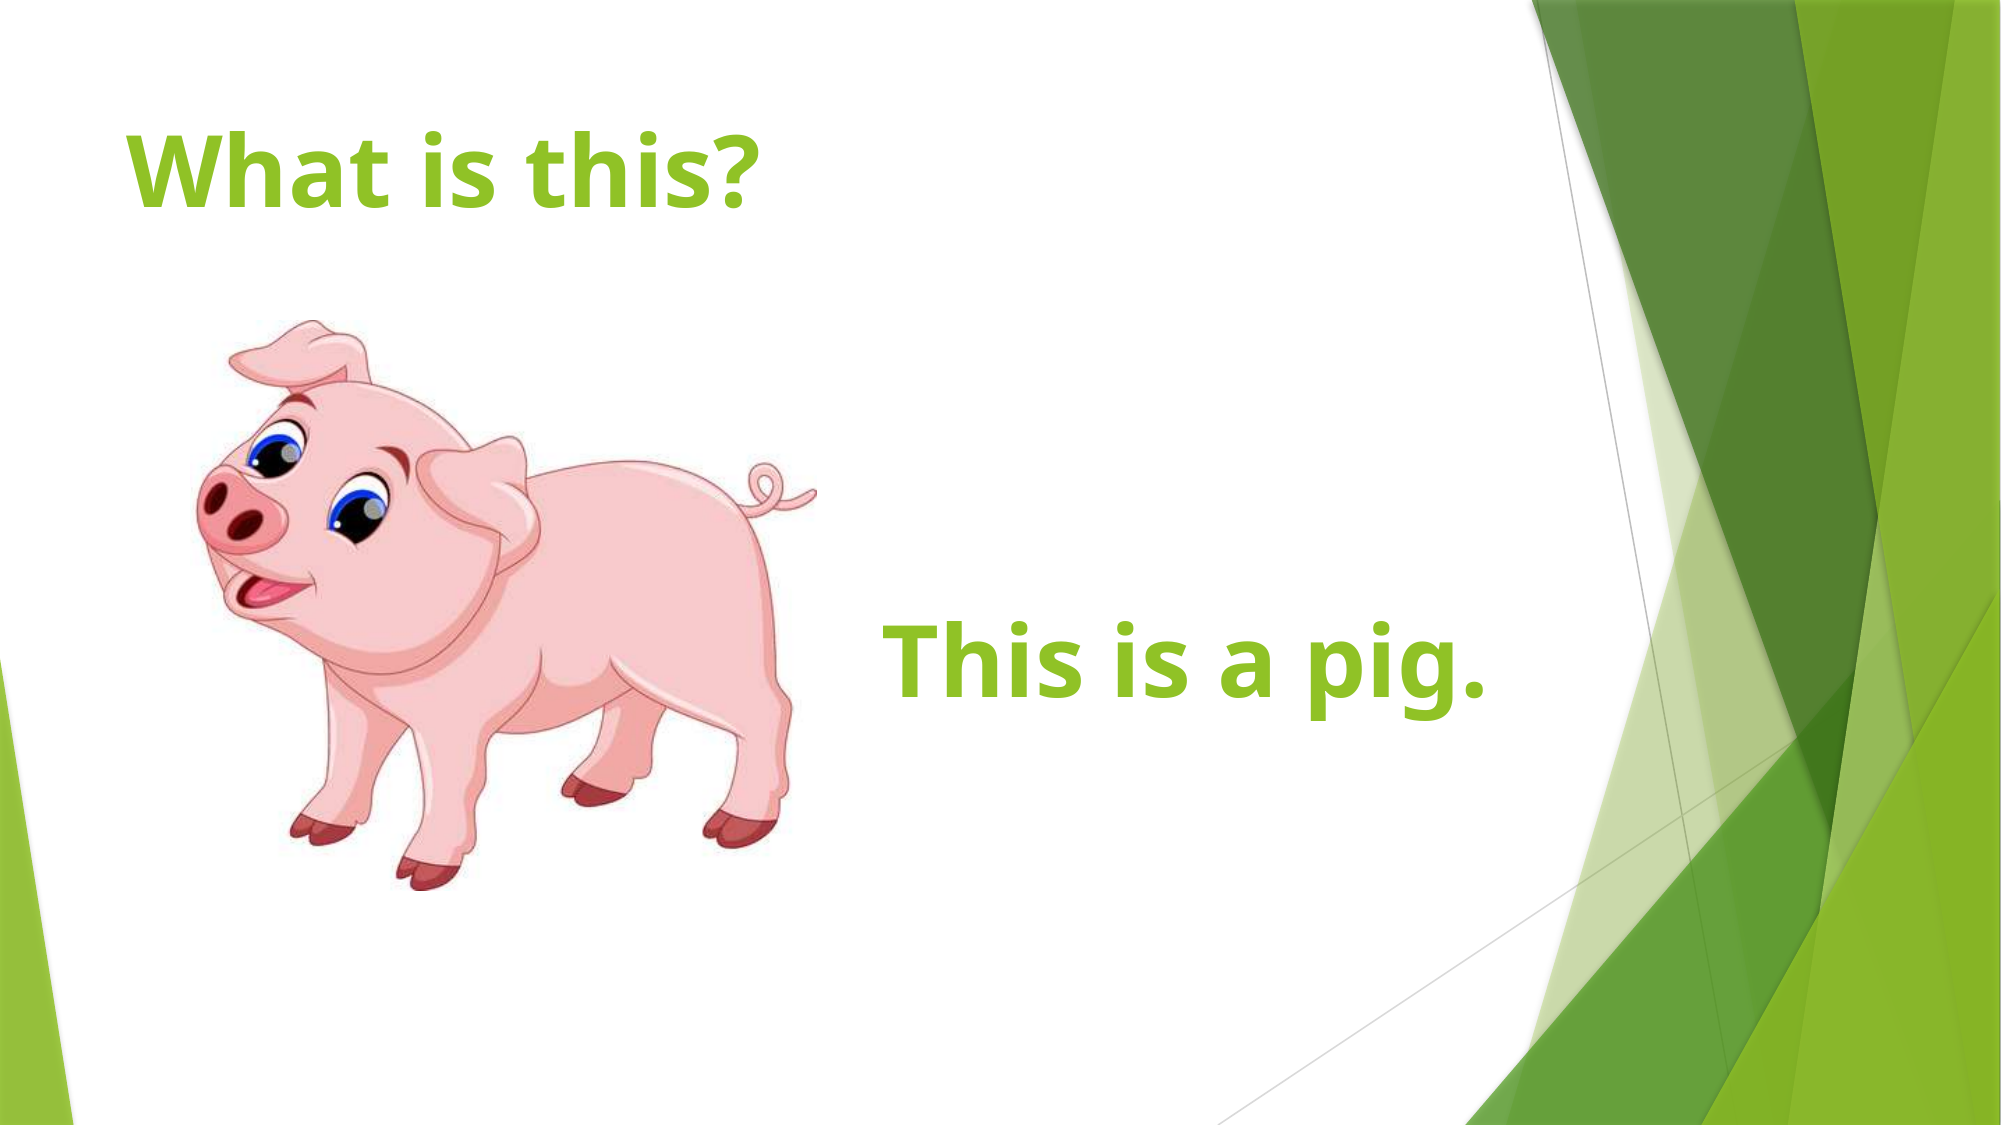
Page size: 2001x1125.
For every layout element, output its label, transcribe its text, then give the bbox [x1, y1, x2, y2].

title What is this? [111, 99, 1522, 317]
picture [189, 320, 818, 891]
text_box This is a pig. [823, 590, 1891, 807]
